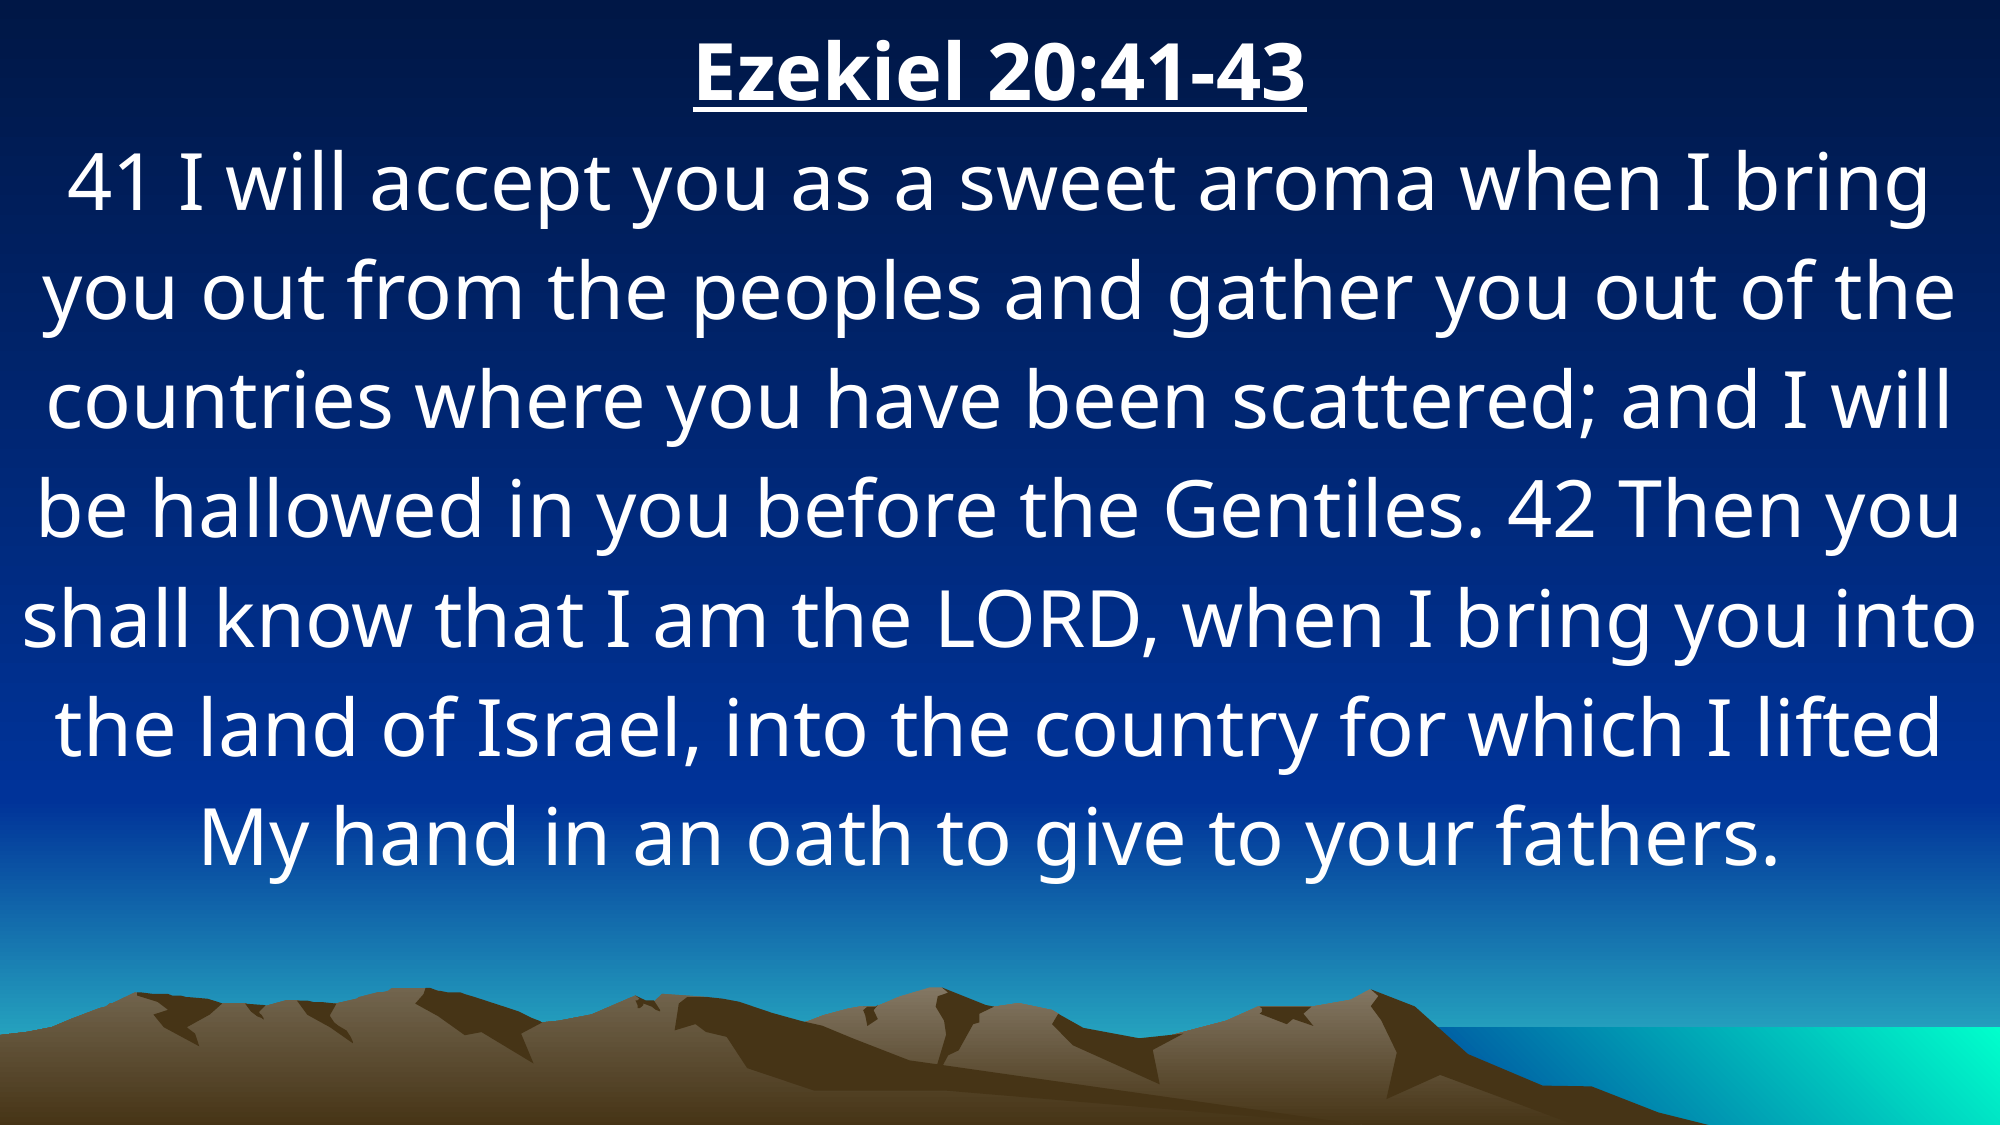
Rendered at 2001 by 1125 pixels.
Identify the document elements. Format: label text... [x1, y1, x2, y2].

text_box Ezekiel 20:41-43 41 I will accept you as a sweet aroma when I bring you out from the peoples and gather you out of the countries where you have been scattered; and I will be hallowed in you before the Gentiles. 42 Then you shall know that I am the LORD, when I bring you into the land of Israel, into the country for which I lifted My hand in an oath to give to your fathers. [0, 0, 2000, 825]
